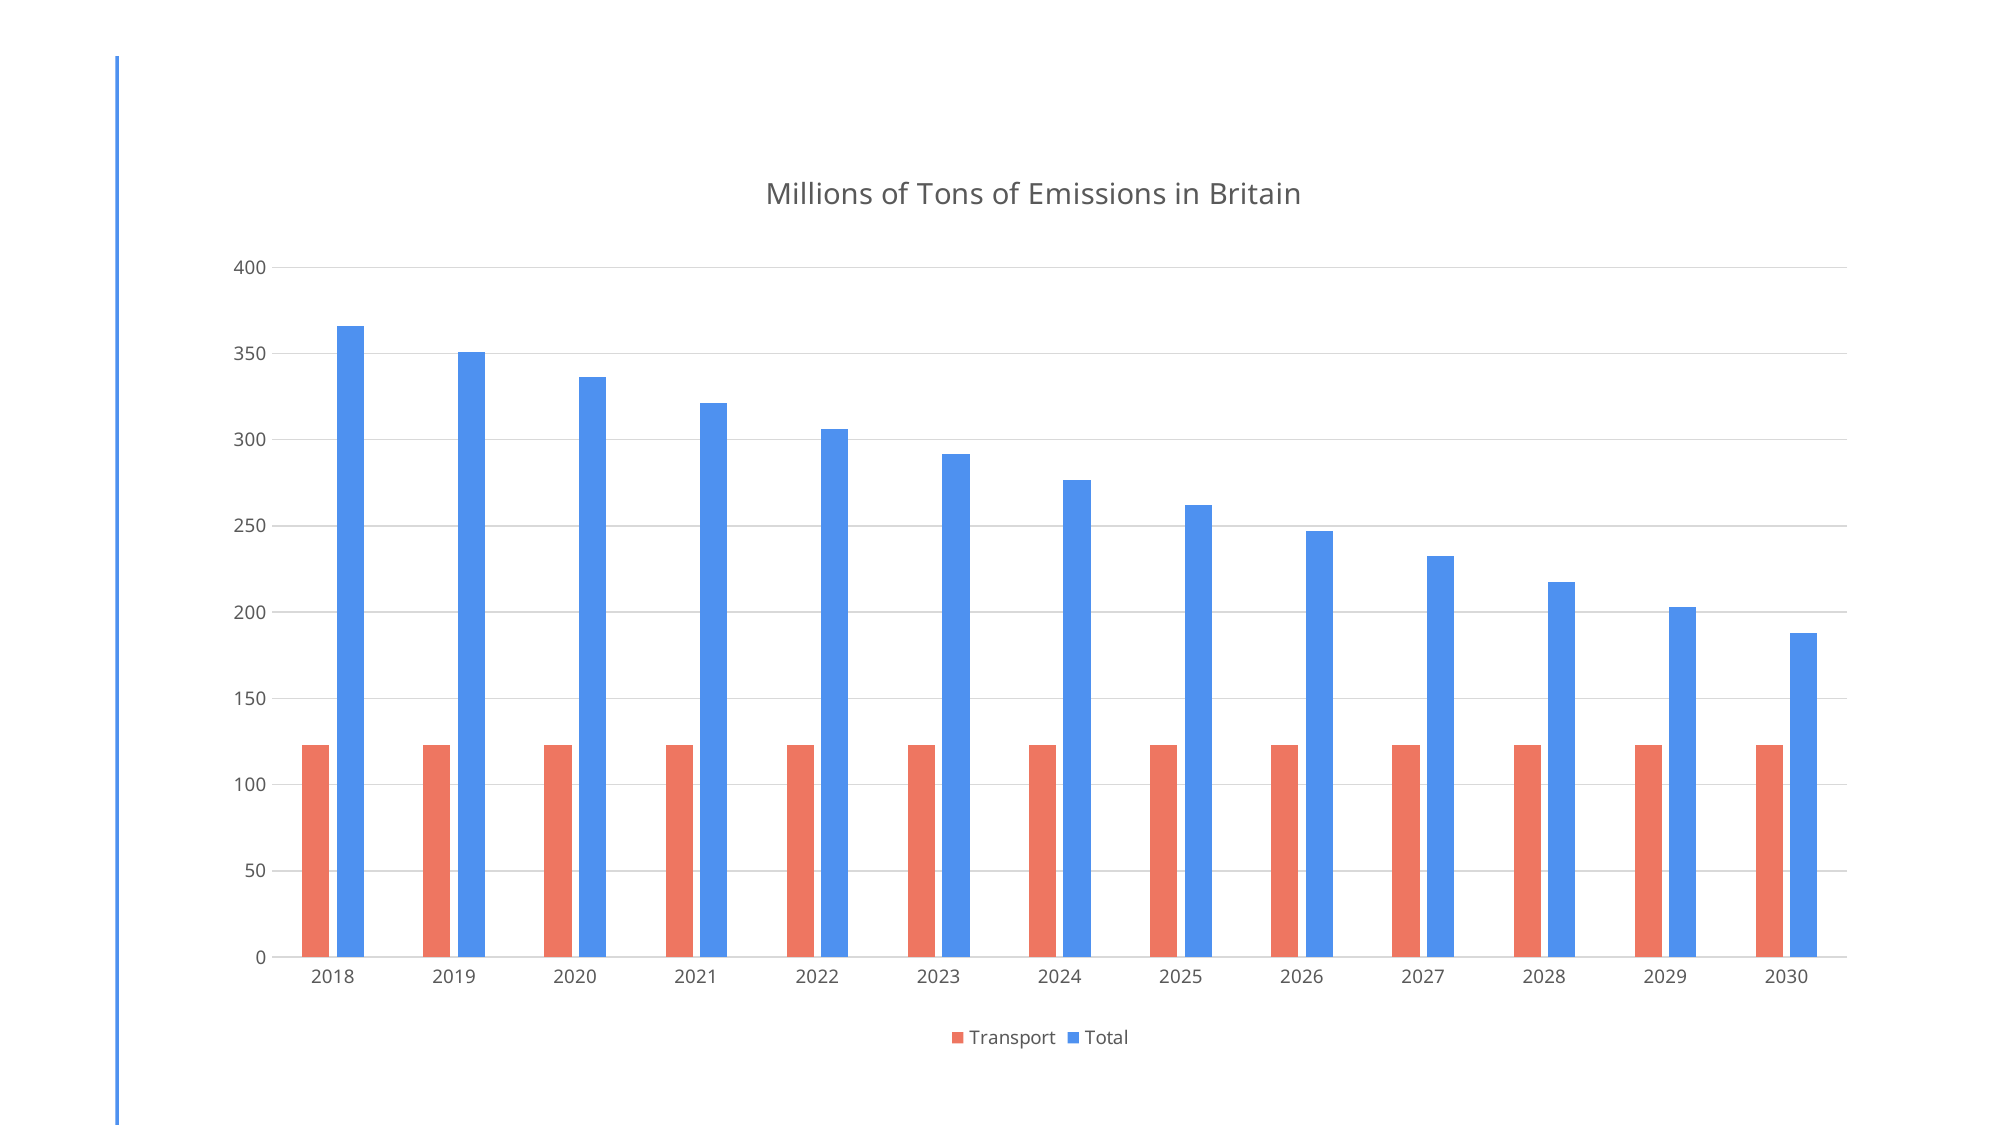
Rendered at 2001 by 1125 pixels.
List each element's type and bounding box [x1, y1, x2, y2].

chart [199, 151, 1881, 1058]
